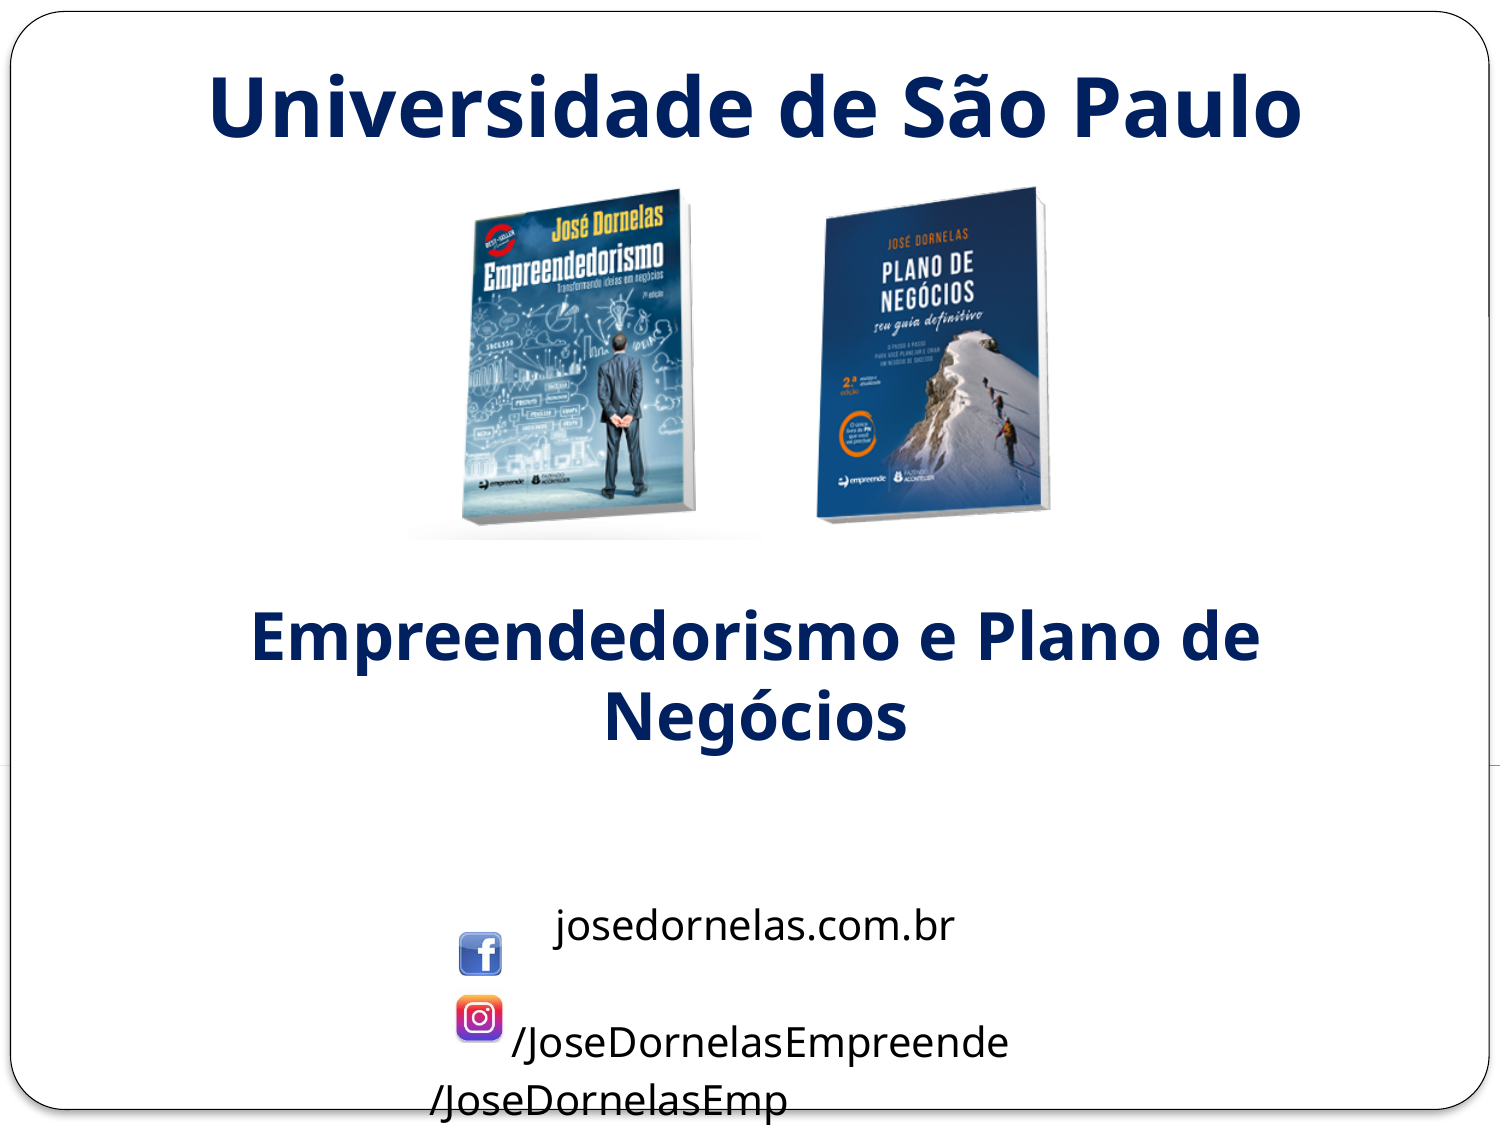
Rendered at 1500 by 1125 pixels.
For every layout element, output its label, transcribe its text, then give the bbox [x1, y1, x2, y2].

picture [406, 184, 1117, 540]
picture [458, 931, 503, 977]
text_box [5, 6, 1495, 1115]
subtitle Universidade de São Paulo Empreendedorismo e Plano de Negócios josedornelas.com.br /JoseDornelasEmpreende /JoseDornelasEmp [88, 46, 1424, 728]
picture [454, 987, 506, 1043]
